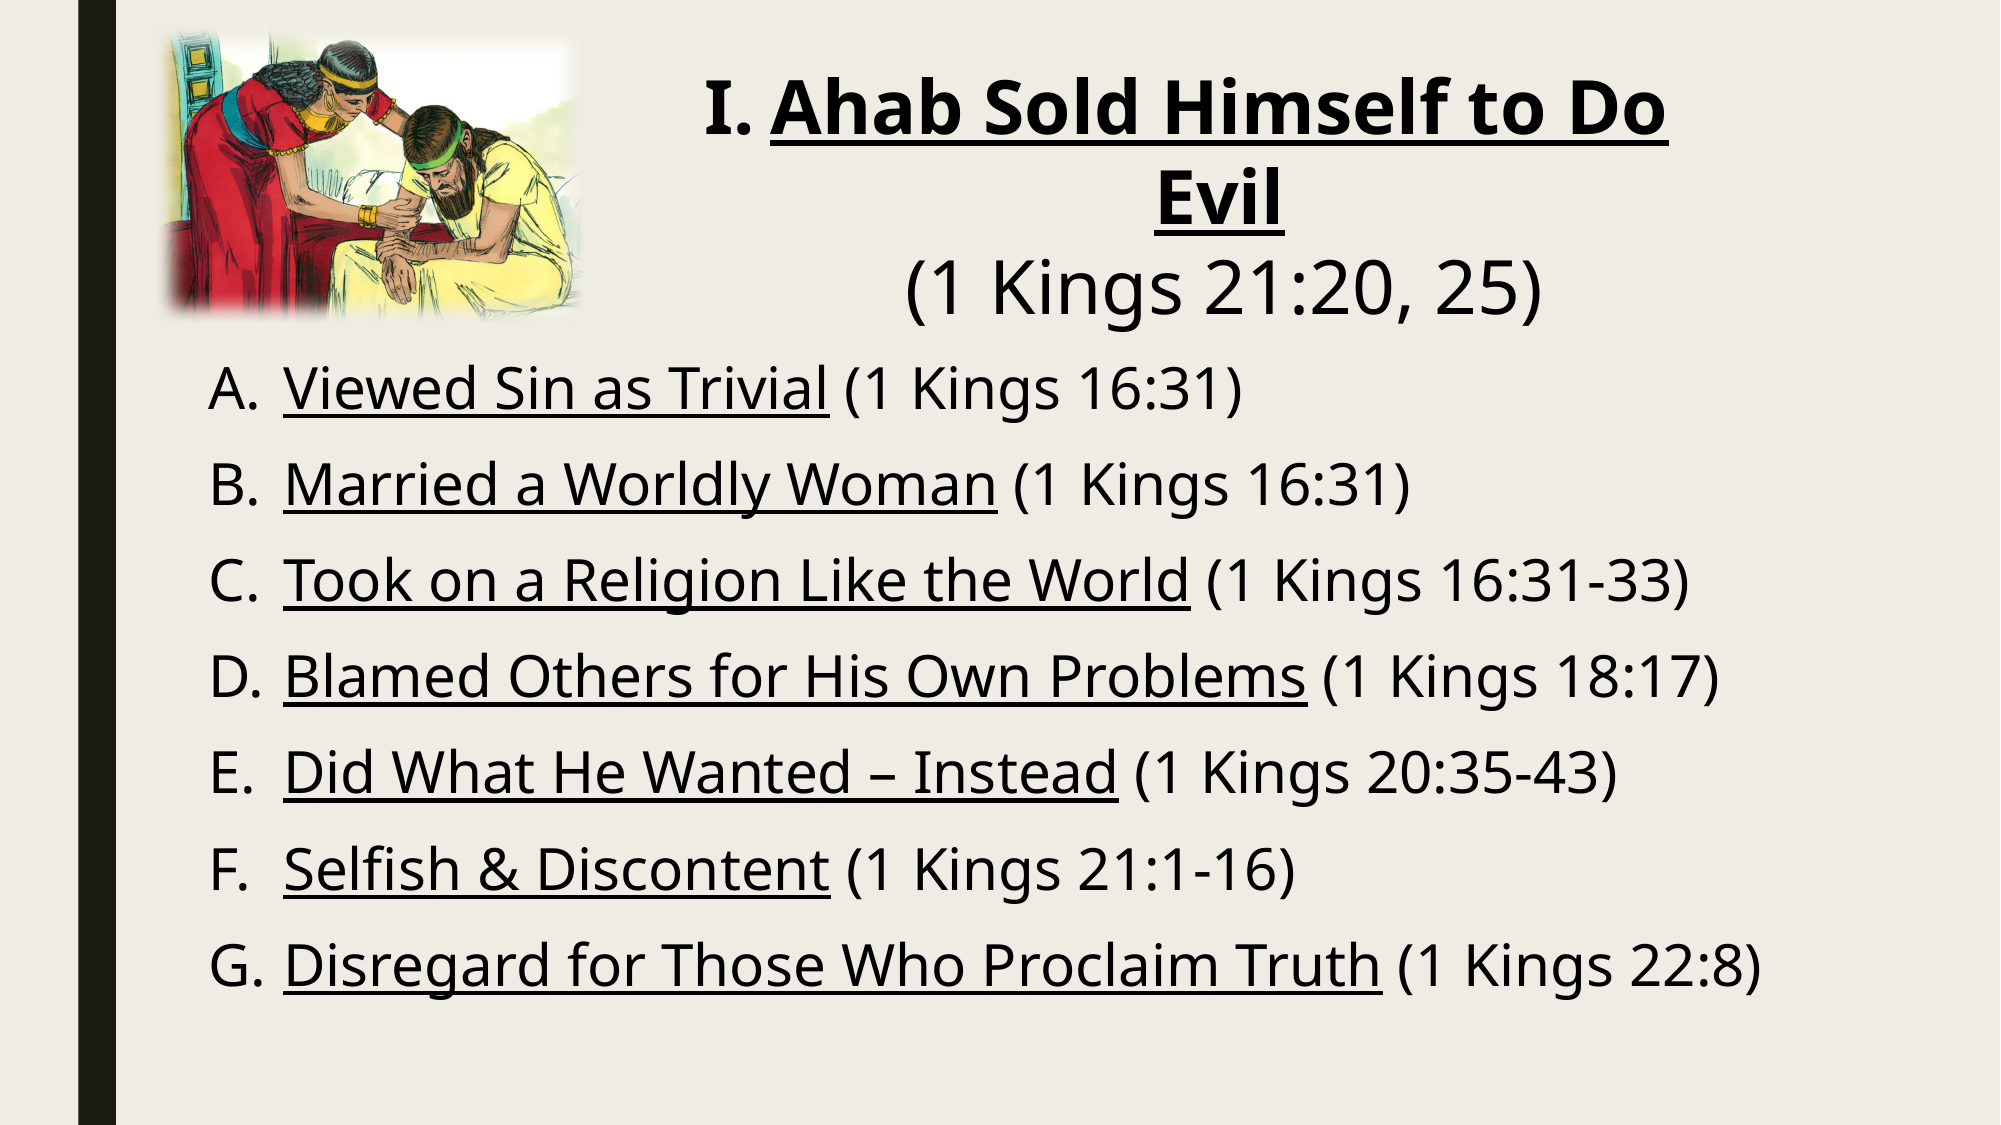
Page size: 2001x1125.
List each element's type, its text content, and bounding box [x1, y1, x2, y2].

picture [154, 24, 587, 326]
text_box Ahab Sold Himself to Do Evil (1 Kings 21:20, 25) [660, 52, 1714, 338]
text_box Viewed Sin as Trivial (1 Kings 16:31) Married a Worldly Woman (1 Kings 16:31) Took on a Religion Like the World (1 Kings 16:31-33) Blamed Others for His Own Problems (1 Kings 18:17) Did What He Wanted – Instead (1 Kings 20:35-43) Selfish & Discontent (1 Kings 21:1-16) Disregard for Those Who Proclaim Truth (1 Kings 22:8) [193, 343, 1984, 1006]
